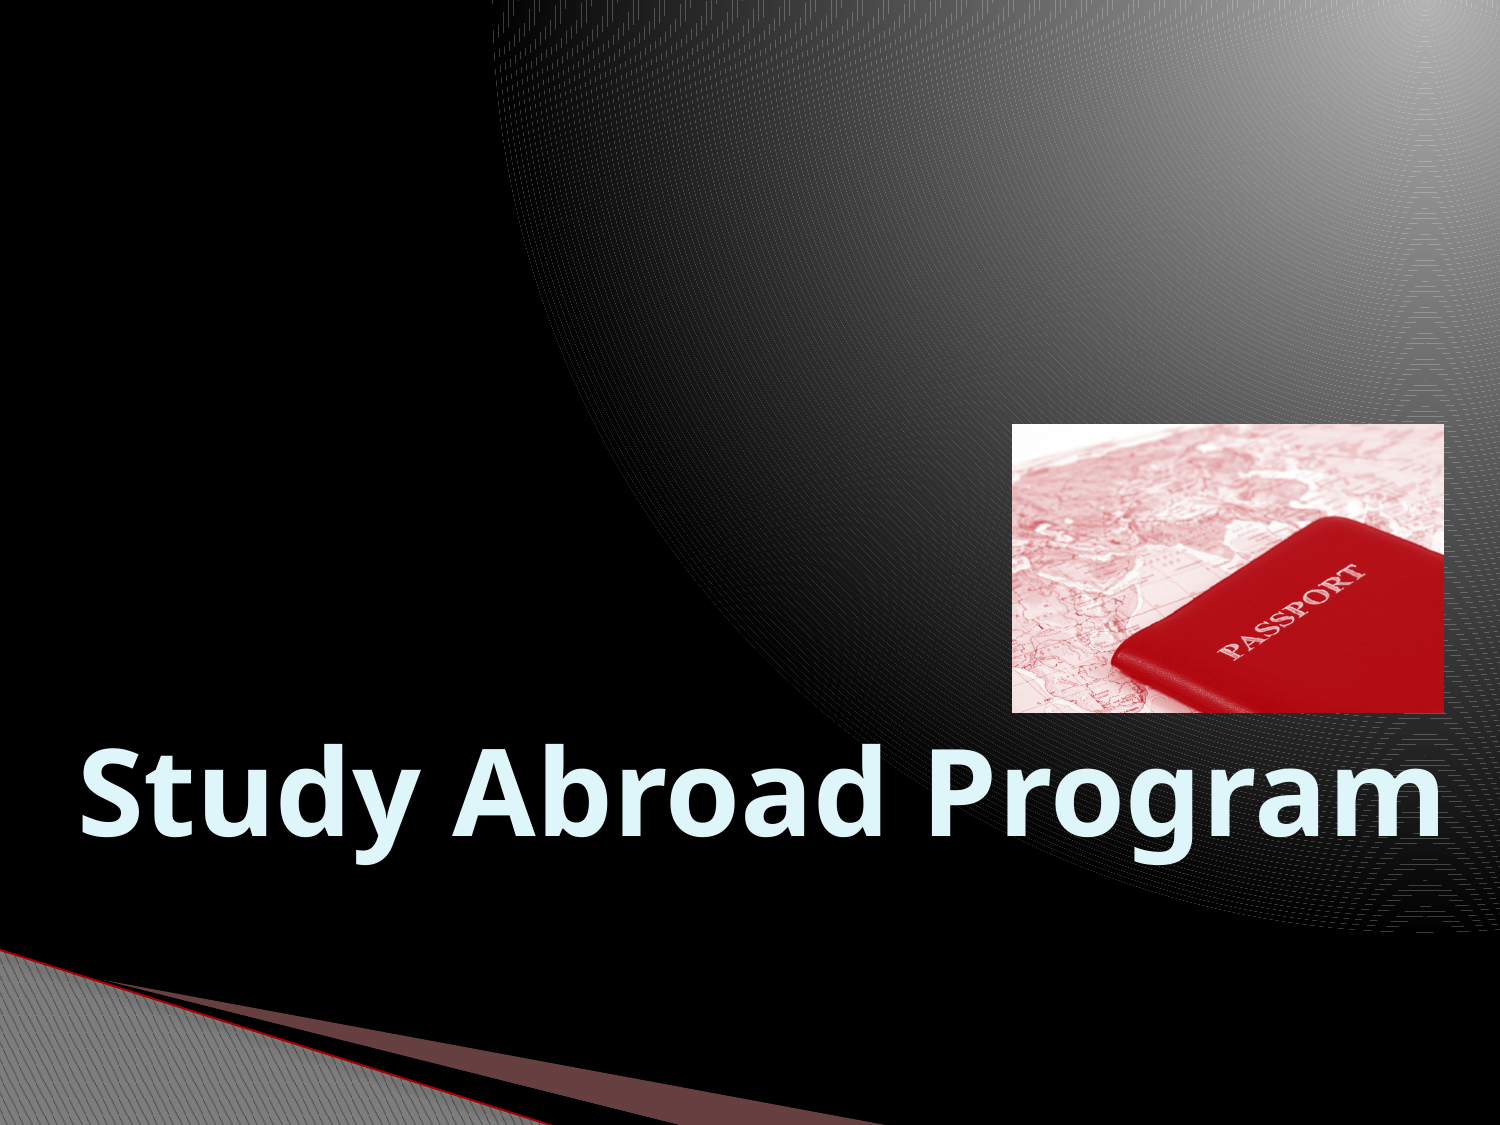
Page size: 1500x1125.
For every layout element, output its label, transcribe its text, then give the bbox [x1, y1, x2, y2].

picture [0, 952, 543, 1125]
text_box Study Abroad Program [62, 637, 1500, 938]
picture [1012, 424, 1444, 713]
